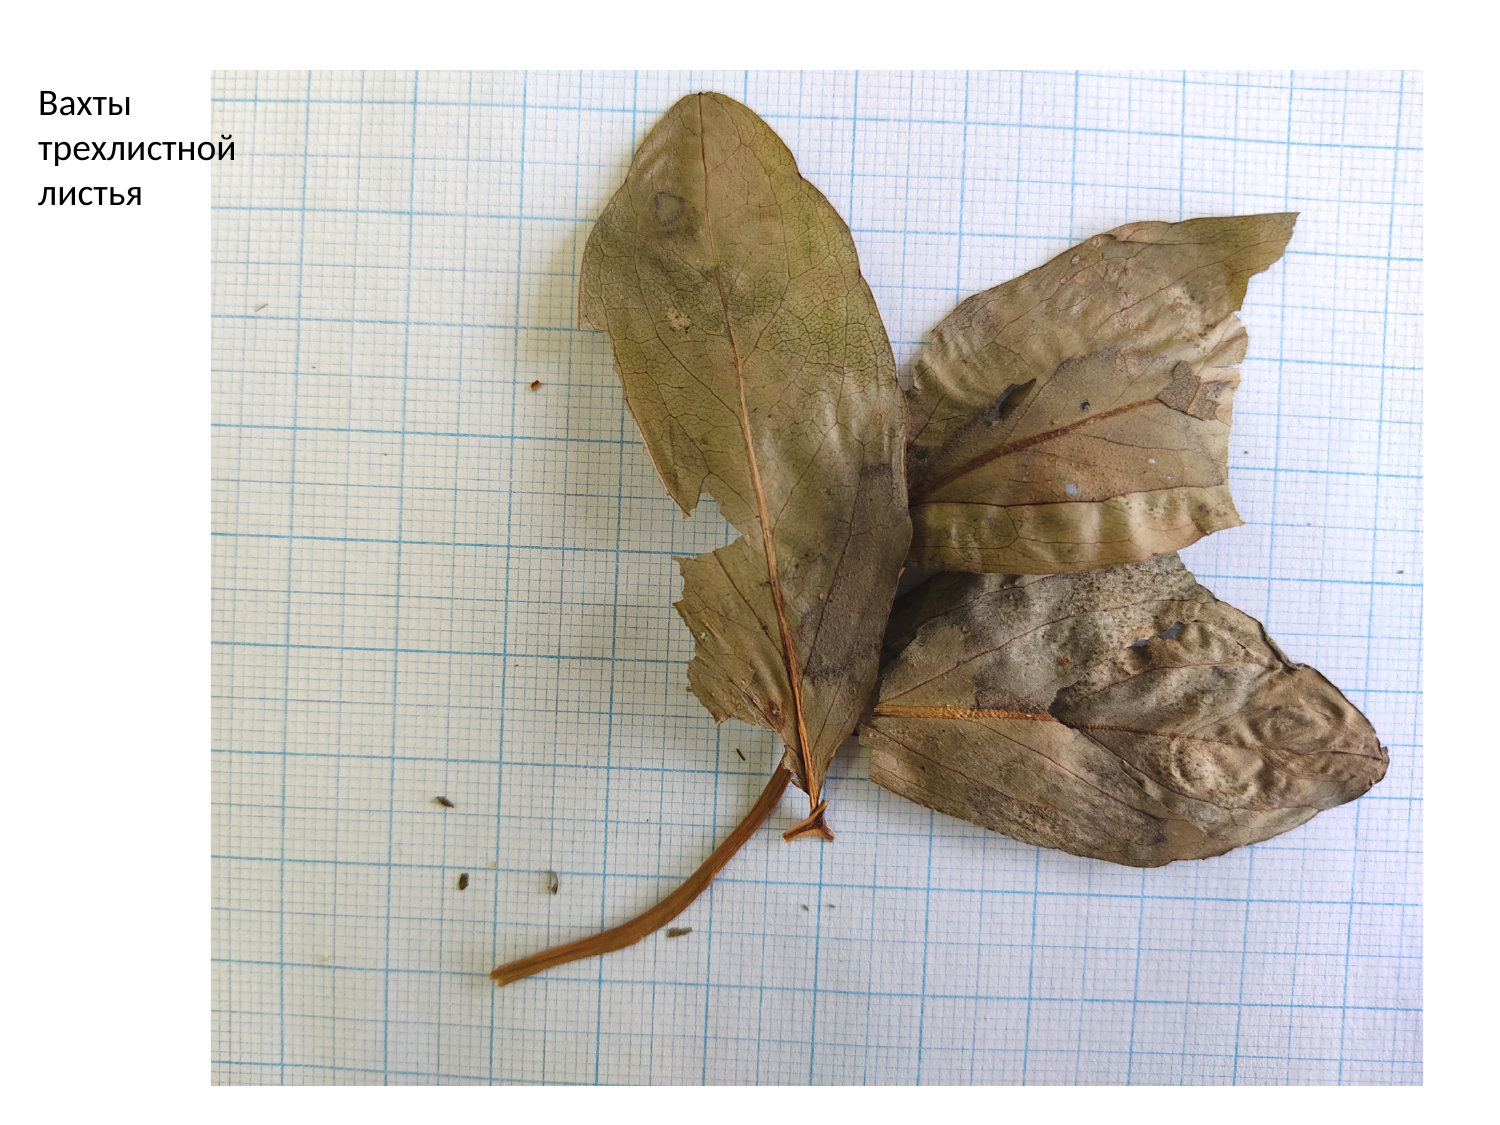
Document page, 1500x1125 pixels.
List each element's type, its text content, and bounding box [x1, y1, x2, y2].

picture [210, 70, 1424, 1087]
text_box Вахты трехлистной листья [23, 70, 208, 220]
